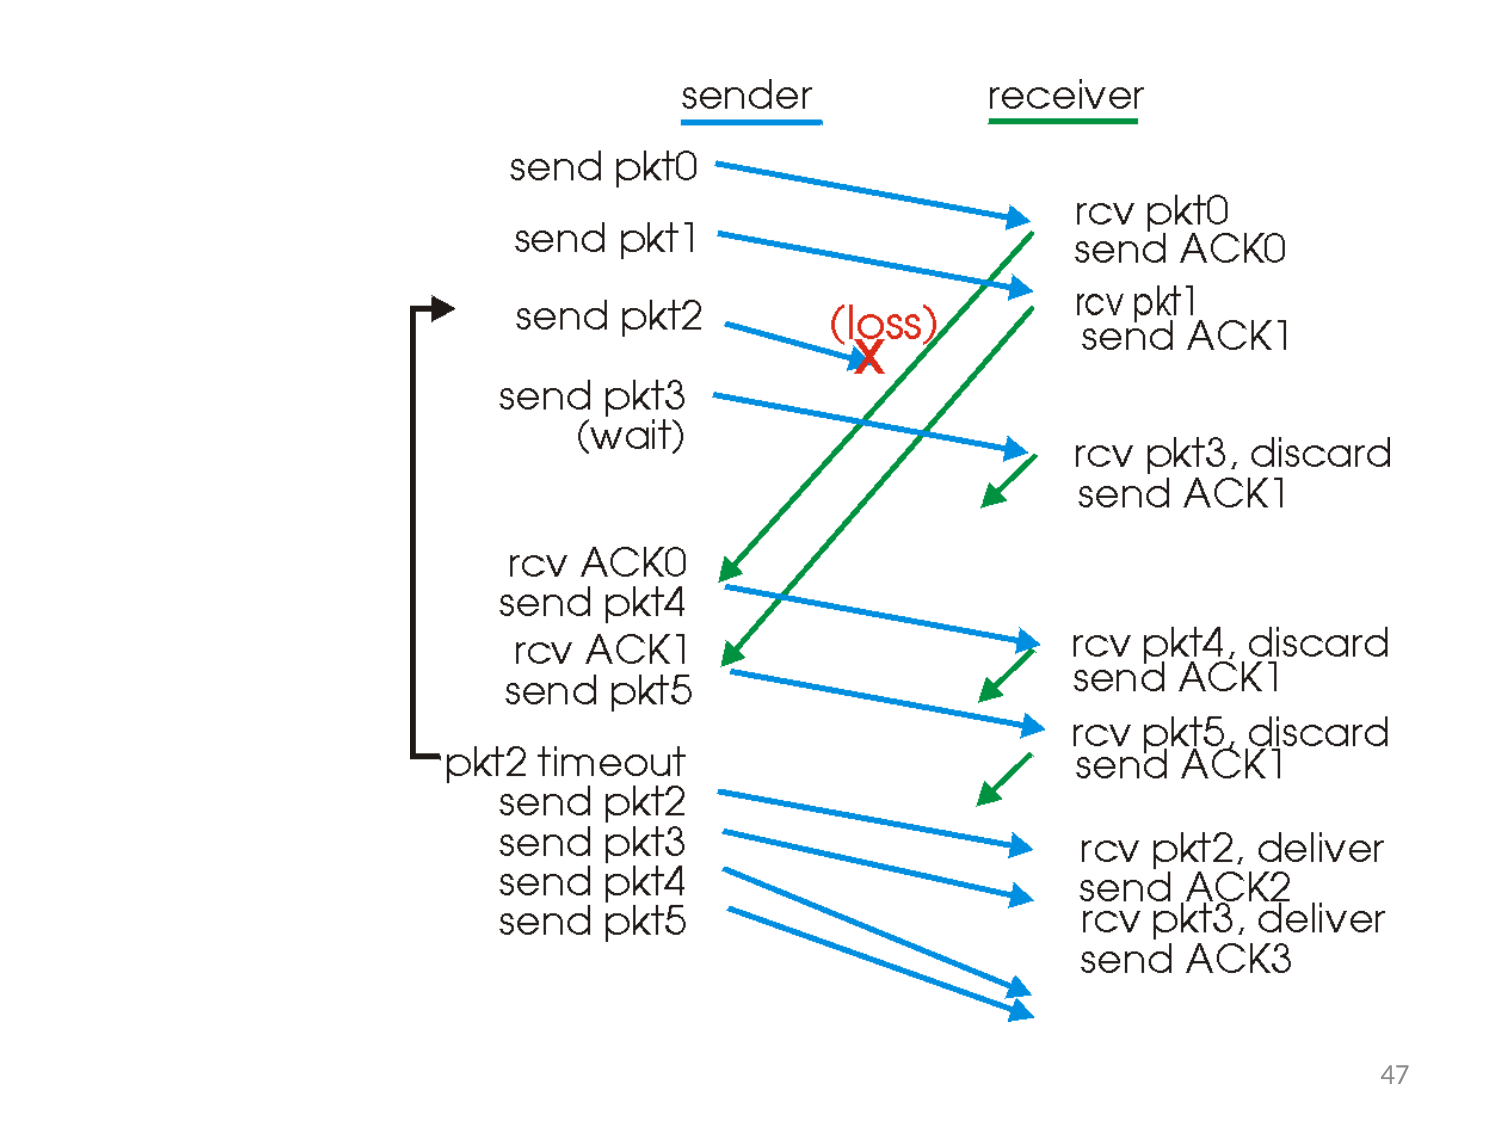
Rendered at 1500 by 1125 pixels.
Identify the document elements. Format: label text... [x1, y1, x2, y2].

slide_number 47 [1074, 1042, 1425, 1103]
title GBN in action [89, 71, 1364, 260]
picture [409, 78, 1391, 1023]
